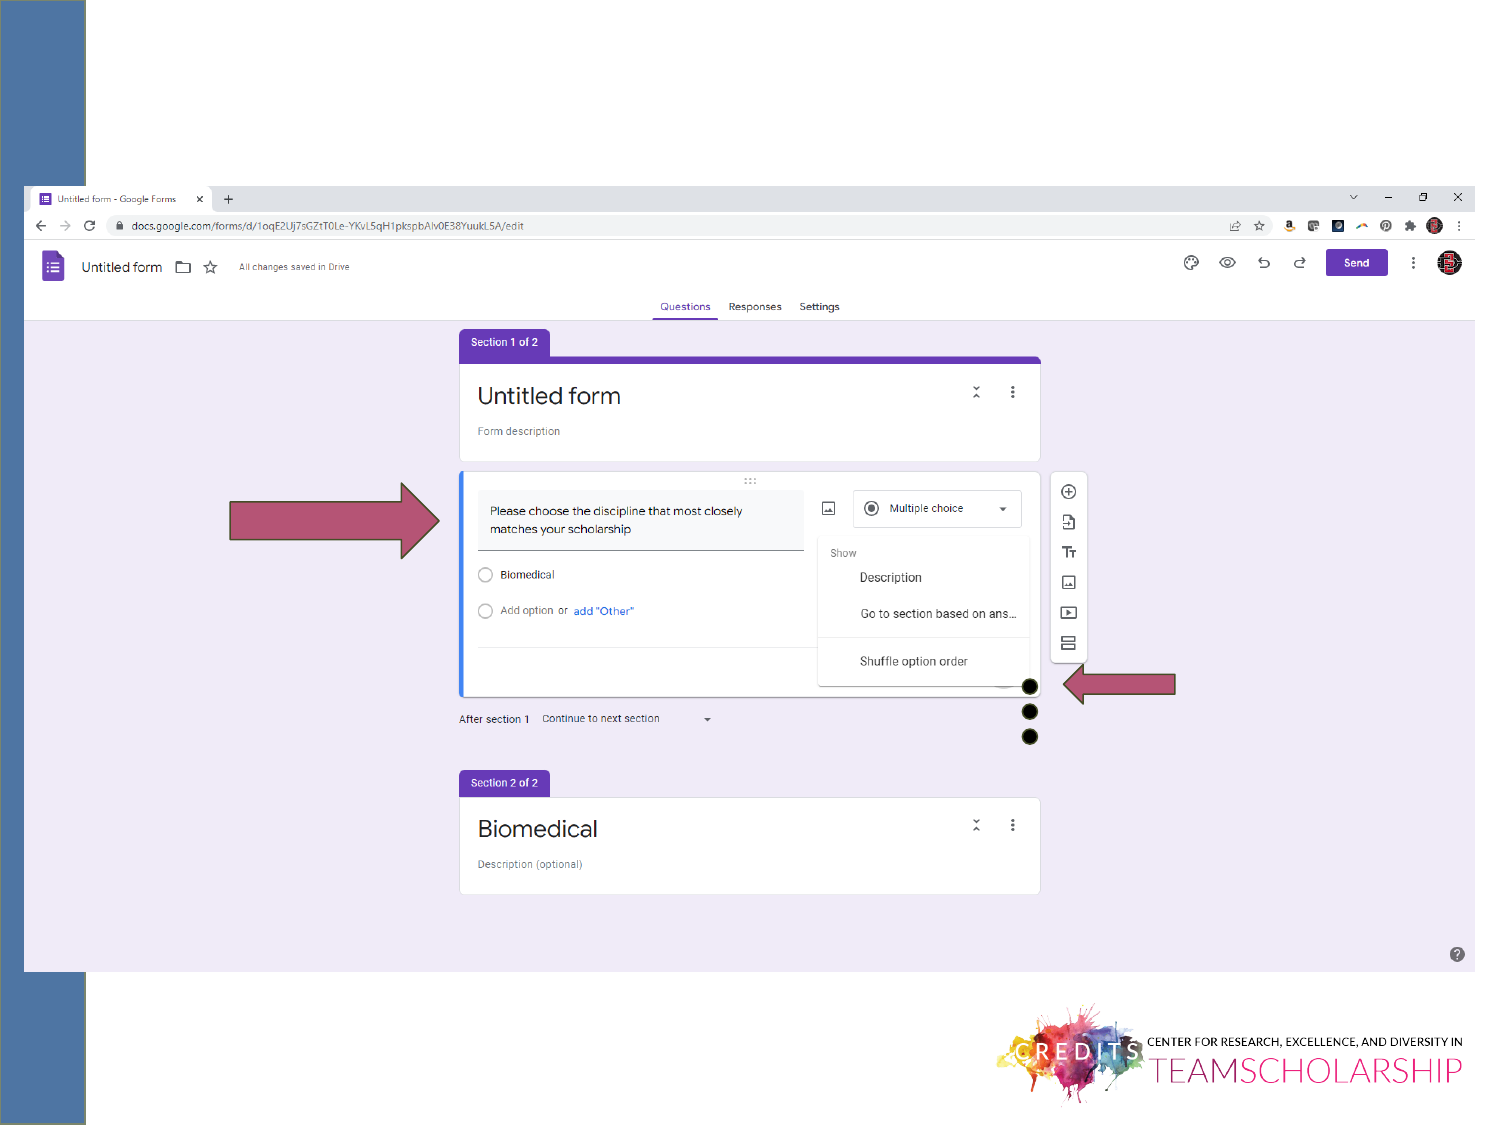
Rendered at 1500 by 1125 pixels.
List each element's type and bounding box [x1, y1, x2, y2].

picture [24, 186, 1475, 972]
picture [994, 999, 1469, 1109]
text_box [1022, 679, 1038, 745]
